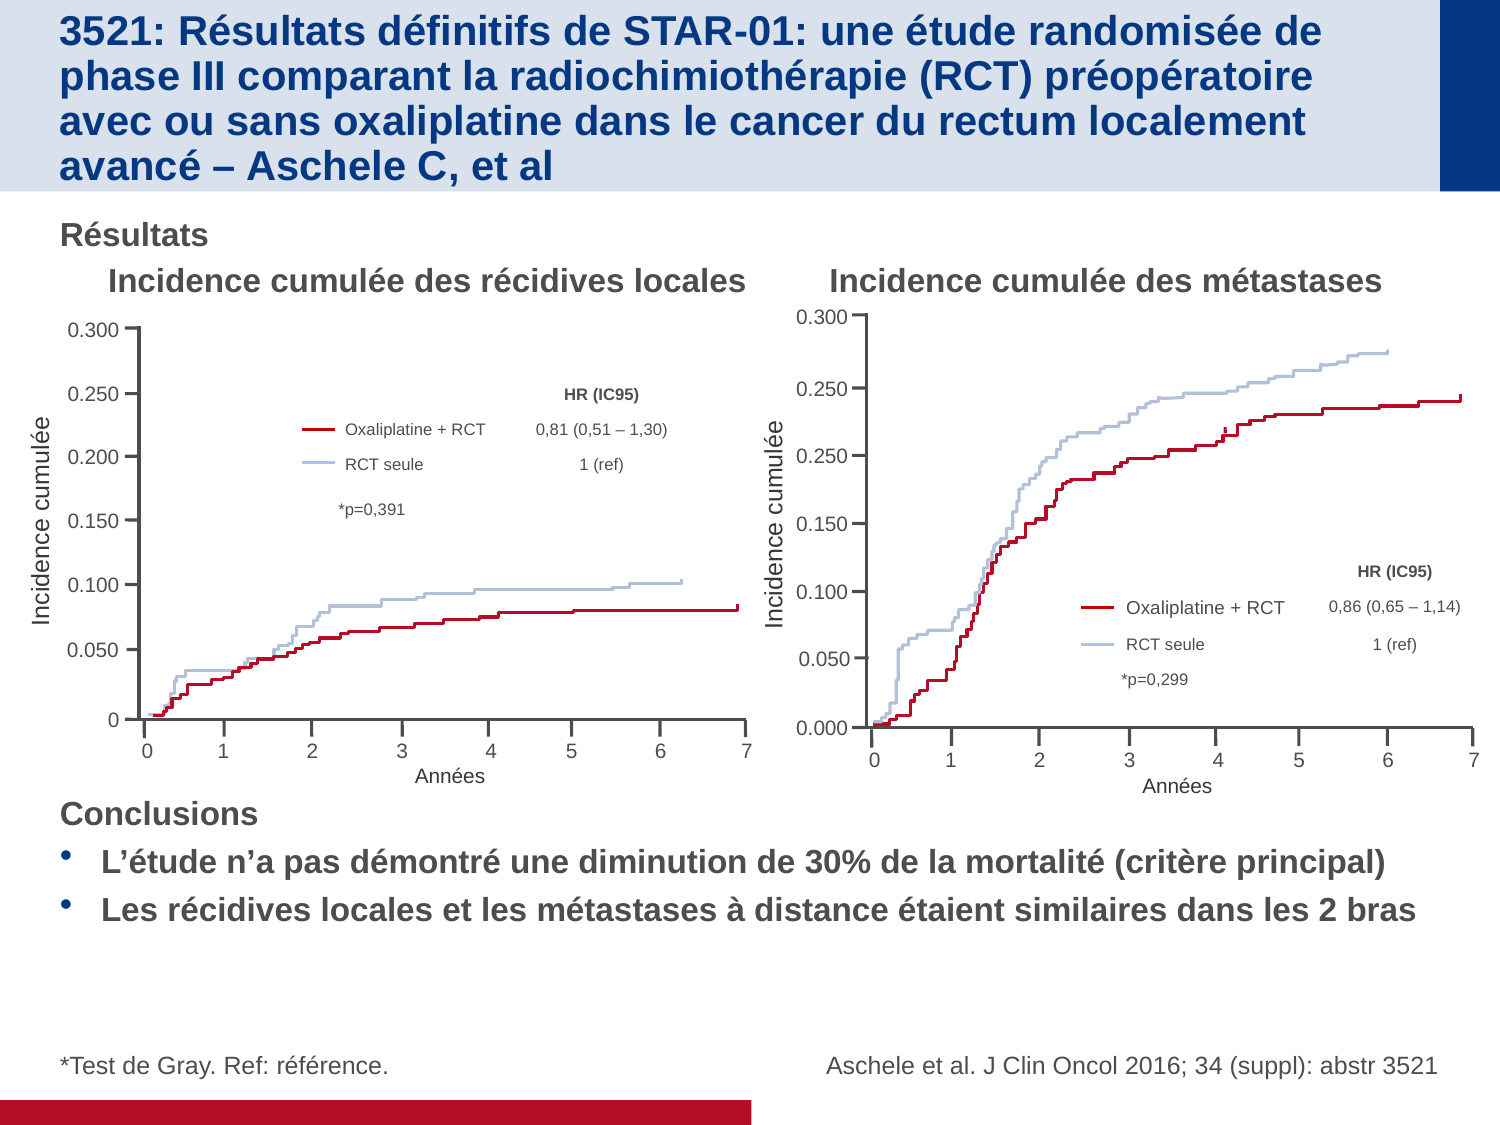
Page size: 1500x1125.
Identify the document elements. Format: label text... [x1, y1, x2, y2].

list *Test de Gray. Ref: référence. [59, 999, 738, 1080]
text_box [16, 308, 768, 797]
list Aschele et al. J Clin Oncol 2016; 34 (suppl): abstr 3521 [762, 1041, 1441, 1080]
title 3521: Résultats définitifs de STAR-01: une étude randomisée de phase III comparant la radiochimiothérapie (RCT) préopératoire avec ou sans oxaliplatine dans le cancer du rectum localement avancé – Aschele C, et al [59, 29, 1412, 162]
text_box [873, 393, 1461, 725]
text_box Incidence cumulée des récidives locales Incidence cumulée des métastases [74, 251, 1488, 307]
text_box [749, 295, 1496, 807]
list Résultats Conclusions L’étude n’a pas démontré une diminution de 30% de la mortalité (critère principal) Les récidives locales et les métastases à distance étaient similaires dans les 2 bras [59, 805, 1441, 985]
list Résultats Conclusions L’étude n’a pas démontré une diminution de 30% de la mortalité (critère principal) Les récidives locales et les métastases à distance étaient similaires dans les 2 bras [59, 205, 1441, 307]
